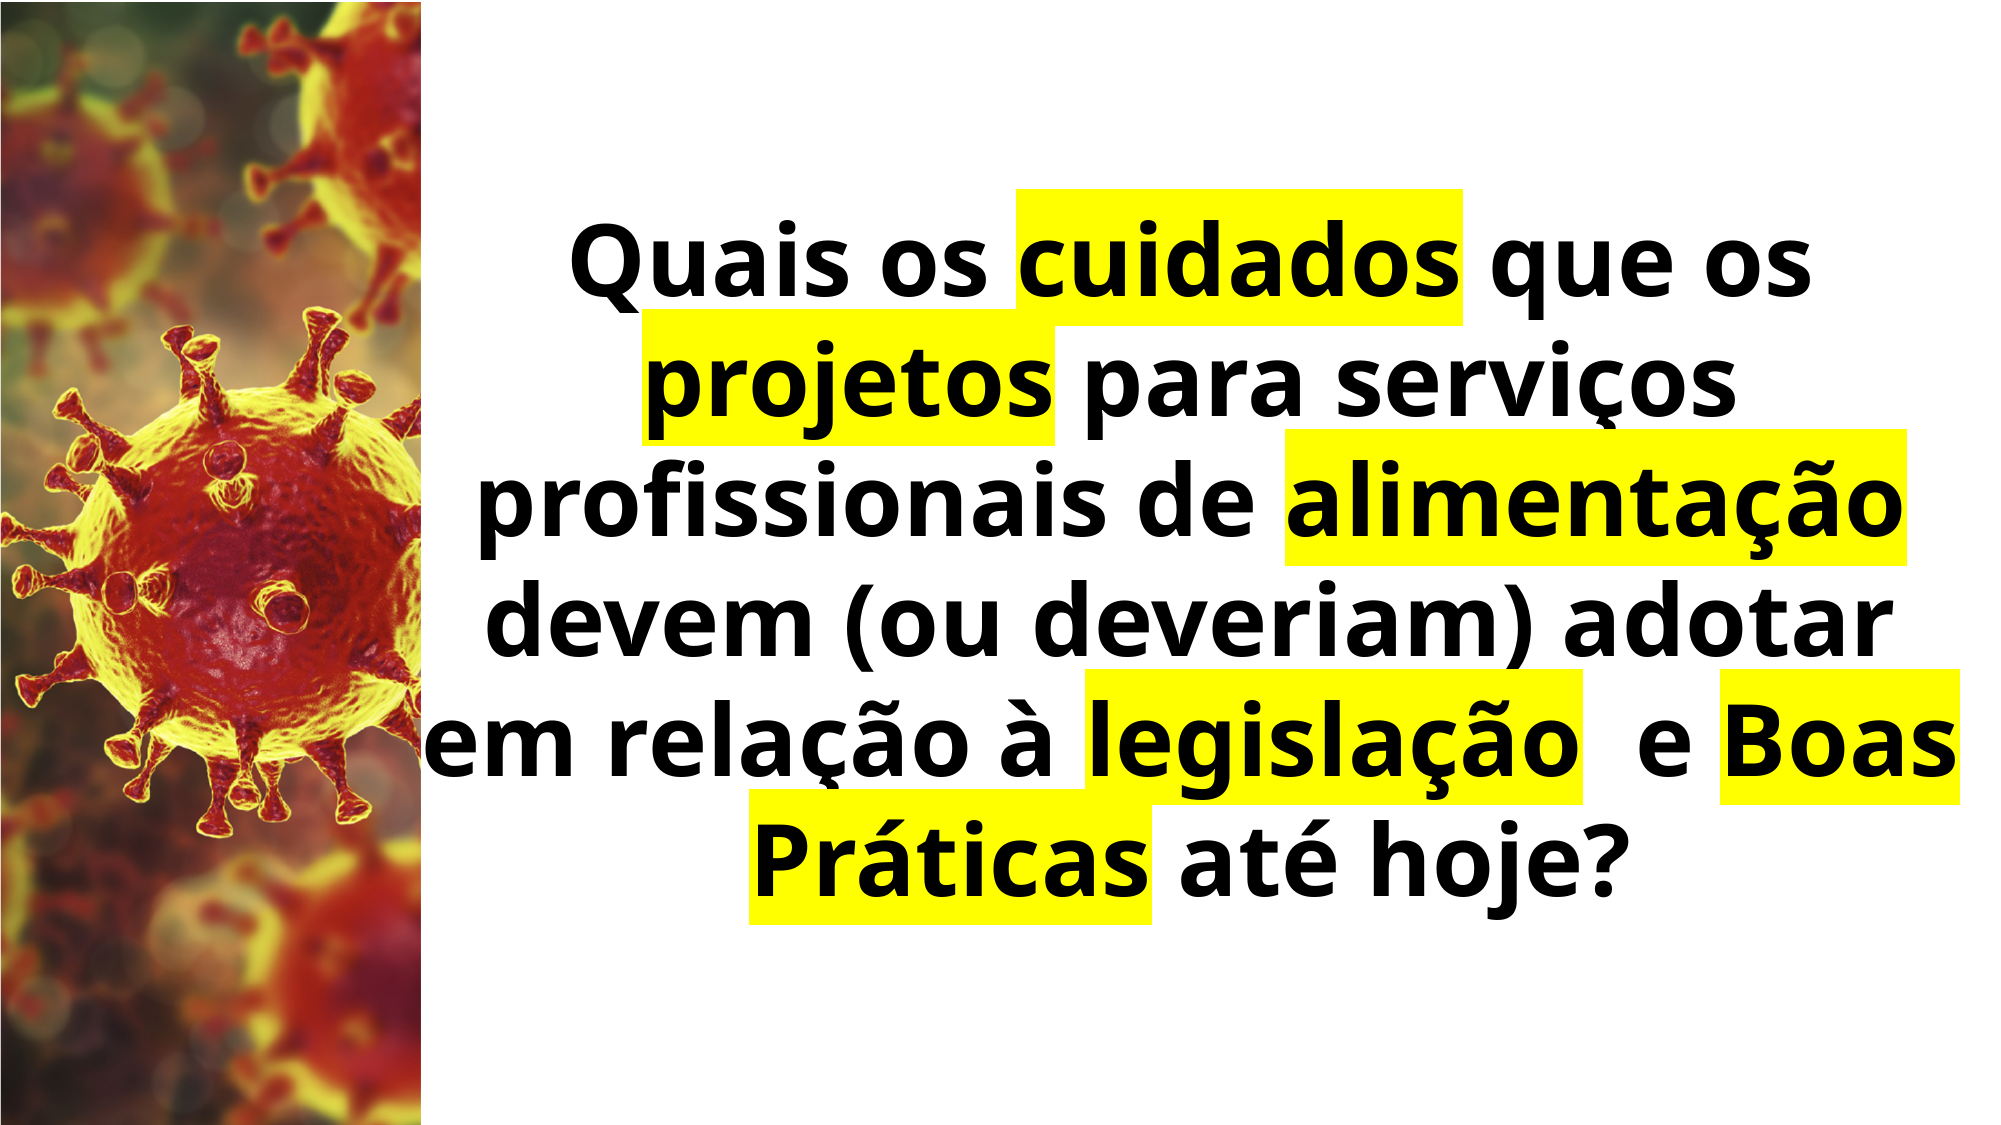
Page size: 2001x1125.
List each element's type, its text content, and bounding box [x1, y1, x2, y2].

text_box Quais os cuidados que os projetos para serviços profissionais de alimentação devem (ou deveriam) adotar em relação à legislação e Boas Práticas até hoje? [403, 188, 1979, 924]
picture [0, 3, 776, 1125]
